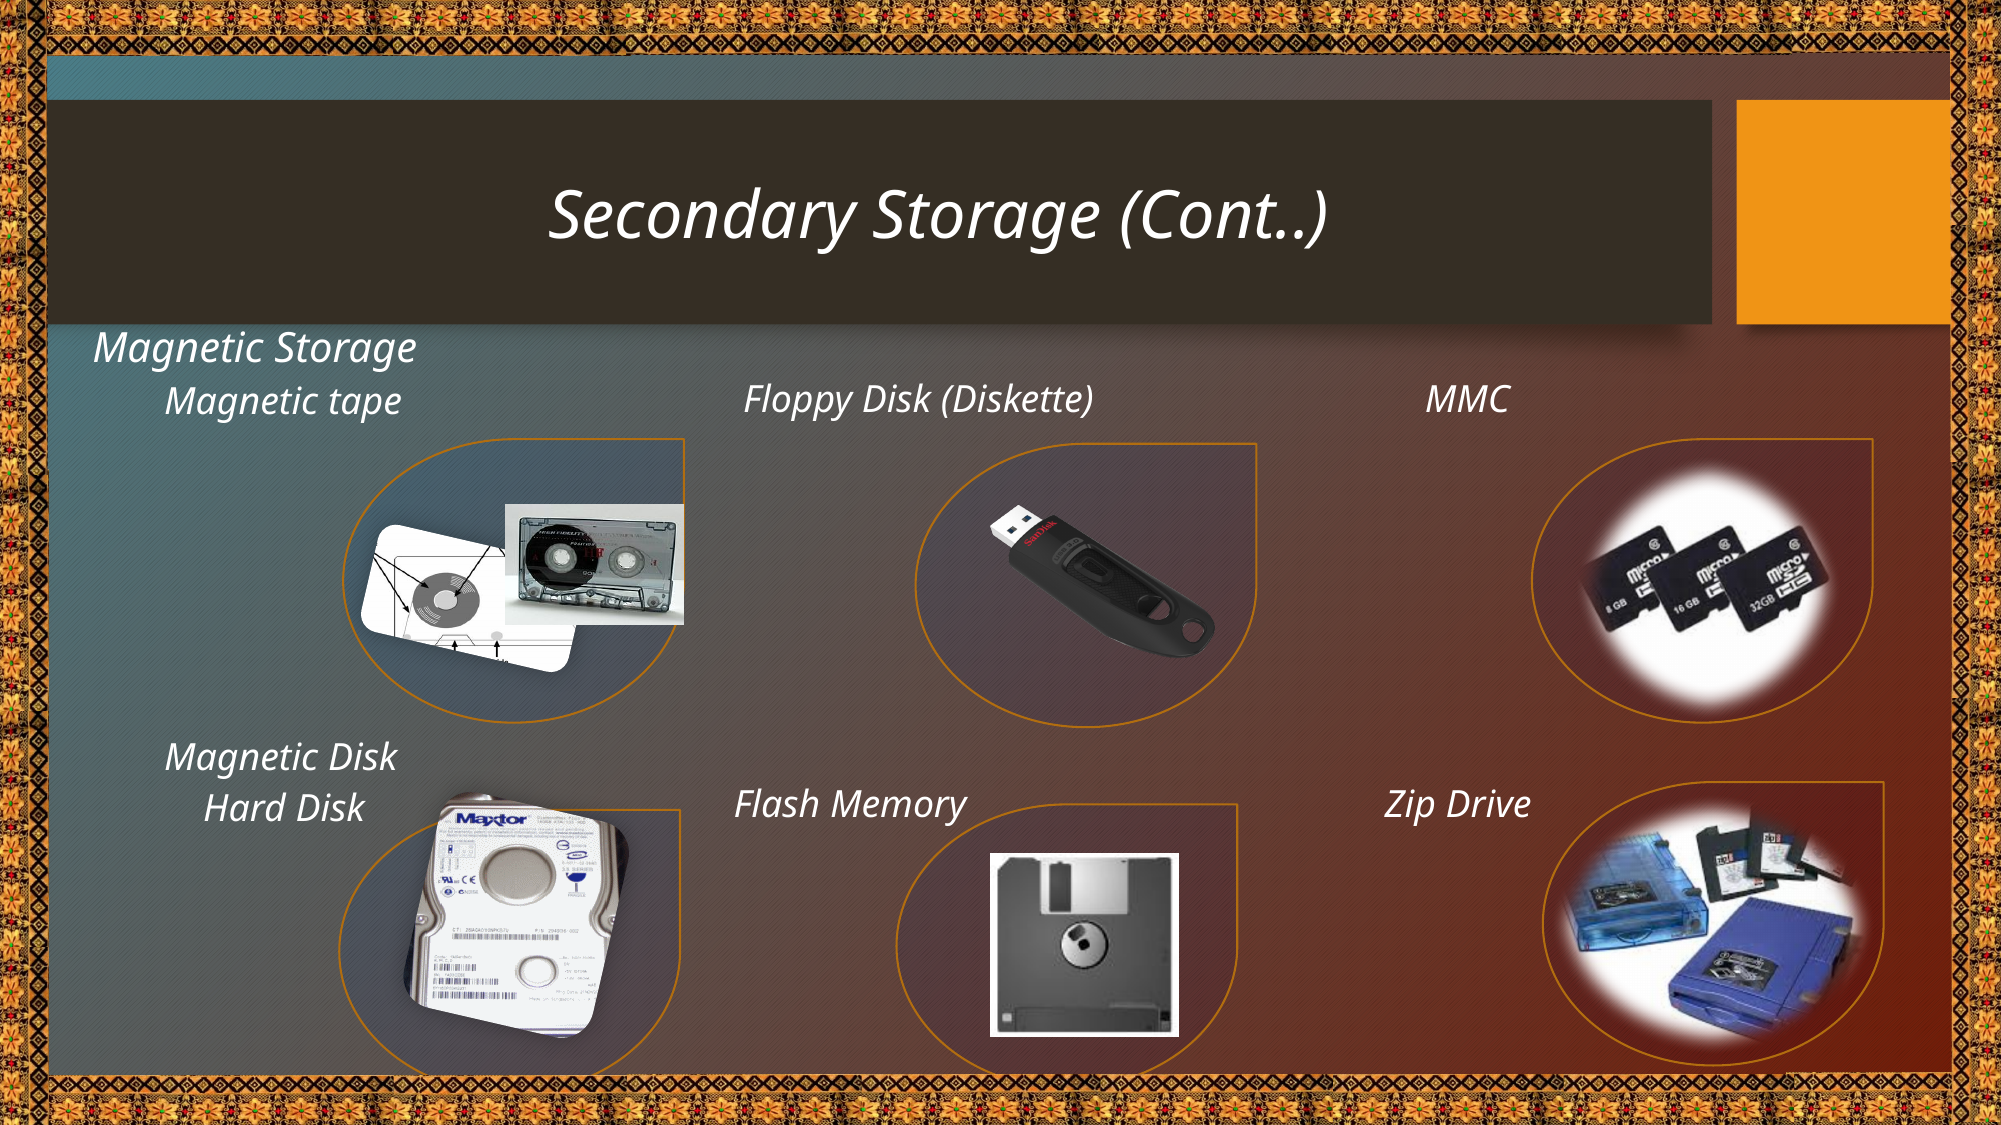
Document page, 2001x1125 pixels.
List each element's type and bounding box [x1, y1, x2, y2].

text_box [0, 0, 2000, 1125]
